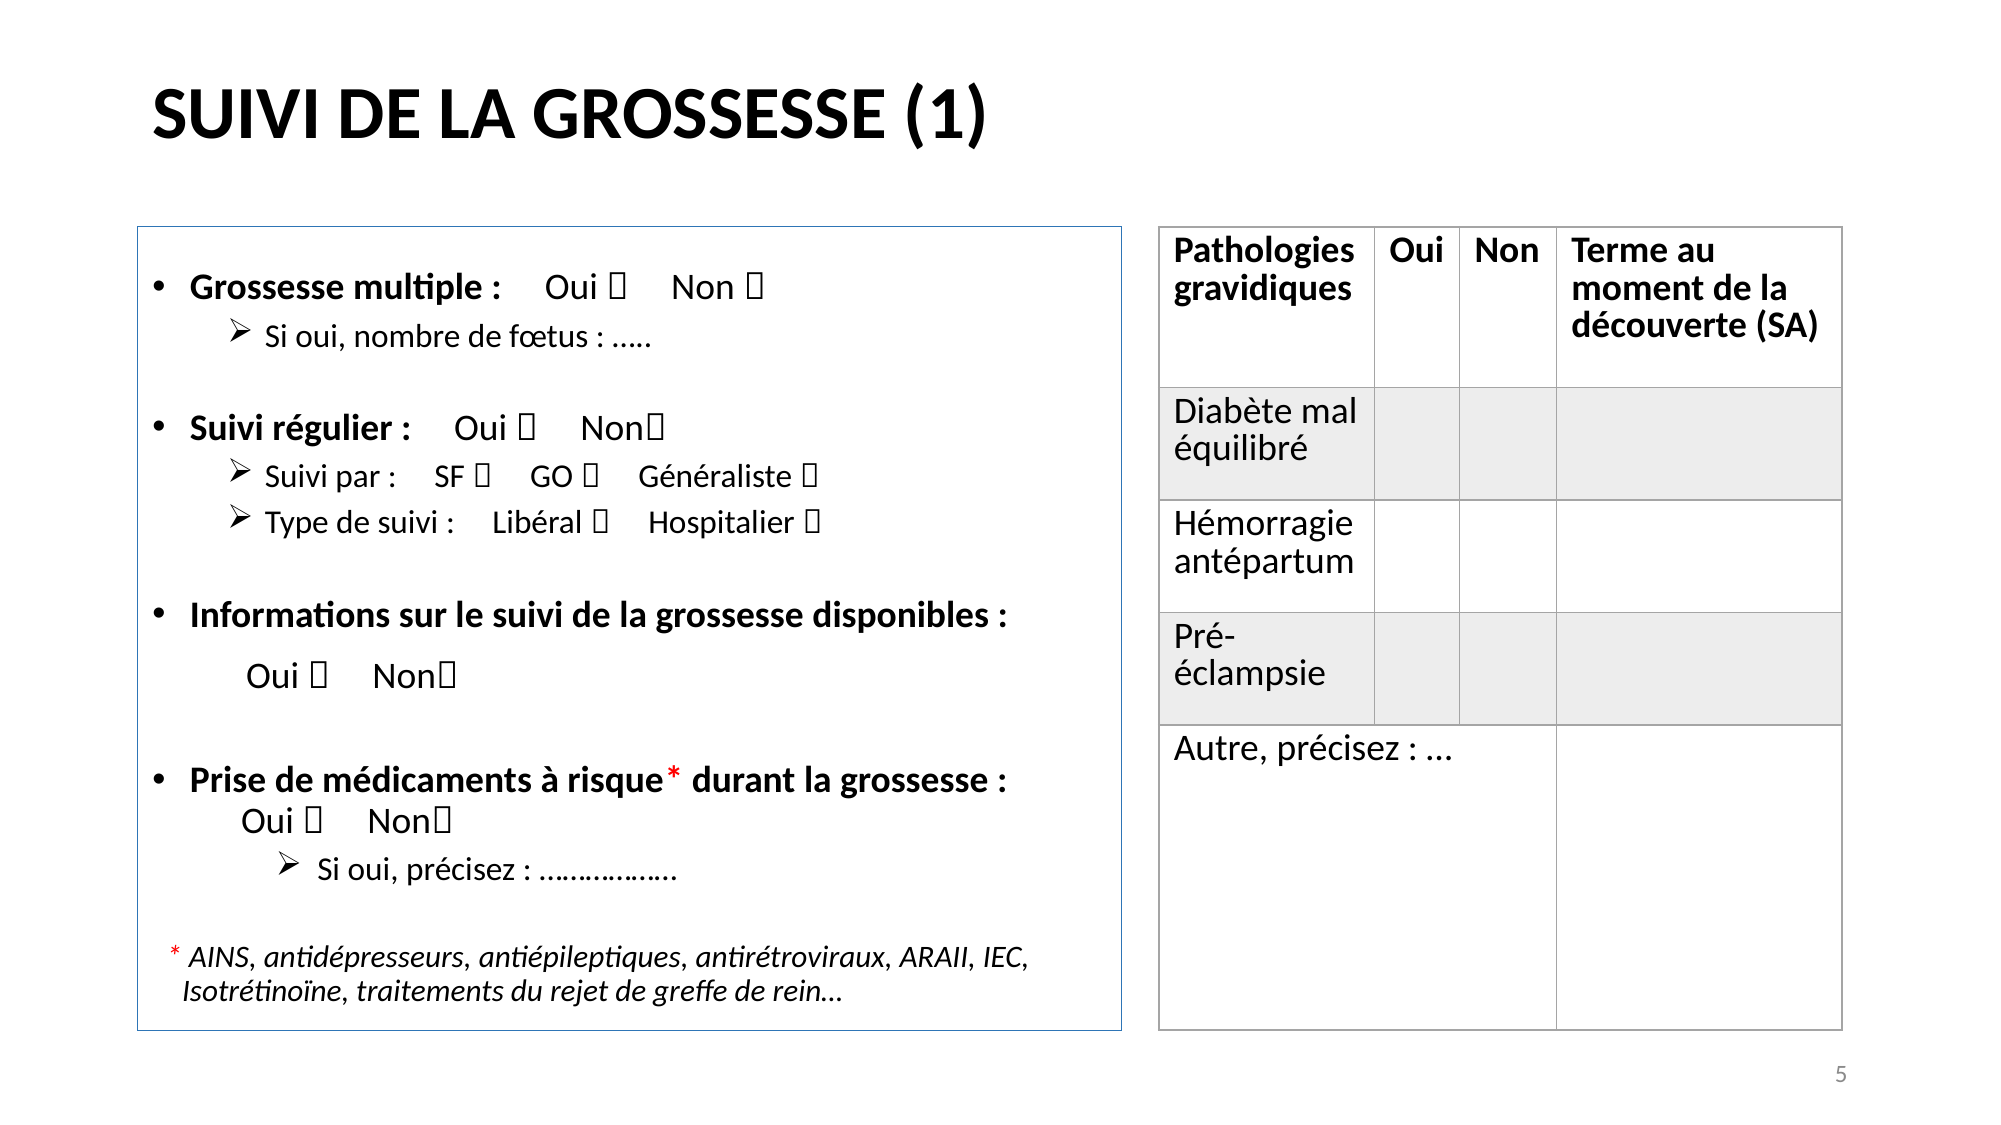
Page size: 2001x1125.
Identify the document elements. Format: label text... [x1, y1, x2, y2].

table_cell [1557, 501, 1841, 612]
table_cell [1557, 726, 1841, 1029]
list Grossesse multiple : Oui  Non  Si oui, nombre de fœtus : ….. Suivi régulier : Oui  Non Suivi par : SF  GO  Généraliste  Type de suivi : Libéral  Hospitalier  Informations sur le suivi de la grossesse disponibles : Oui  Non Prise de médicaments à risque* durant la grossesse : Oui  Non Si oui, précisez : ……………… * AINS, antidépresseurs, antiépileptiques, antirétroviraux, ARAII, IEC, Isotrétinoïne, traitements du rejet de greffe de rein… [137, 226, 1122, 1031]
table_cell Hémorragie antépartum [1160, 501, 1374, 612]
table_cell [1375, 613, 1459, 724]
table_cell Pré-éclampsie [1160, 613, 1374, 724]
table_cell Diabète mal équilibré [1160, 388, 1374, 499]
table_cell [1375, 501, 1459, 612]
table_cell Autre, précisez : … [1160, 726, 1556, 1029]
table_cell [1460, 501, 1556, 612]
table_cell [1557, 613, 1841, 724]
table_header Pathologies gravidiques [1160, 228, 1374, 387]
table_cell [1460, 388, 1556, 499]
title SUIVI DE LA GROSSESSE (1) [137, 59, 1863, 177]
table_cell [1557, 388, 1841, 499]
table_header Terme au moment de la découverte (SA) [1557, 228, 1841, 387]
table_cell [1460, 613, 1556, 724]
slide_number 5 [1412, 1042, 1863, 1103]
table_header Oui [1375, 228, 1459, 387]
table_header Non [1460, 228, 1556, 387]
table_cell [1375, 388, 1459, 499]
